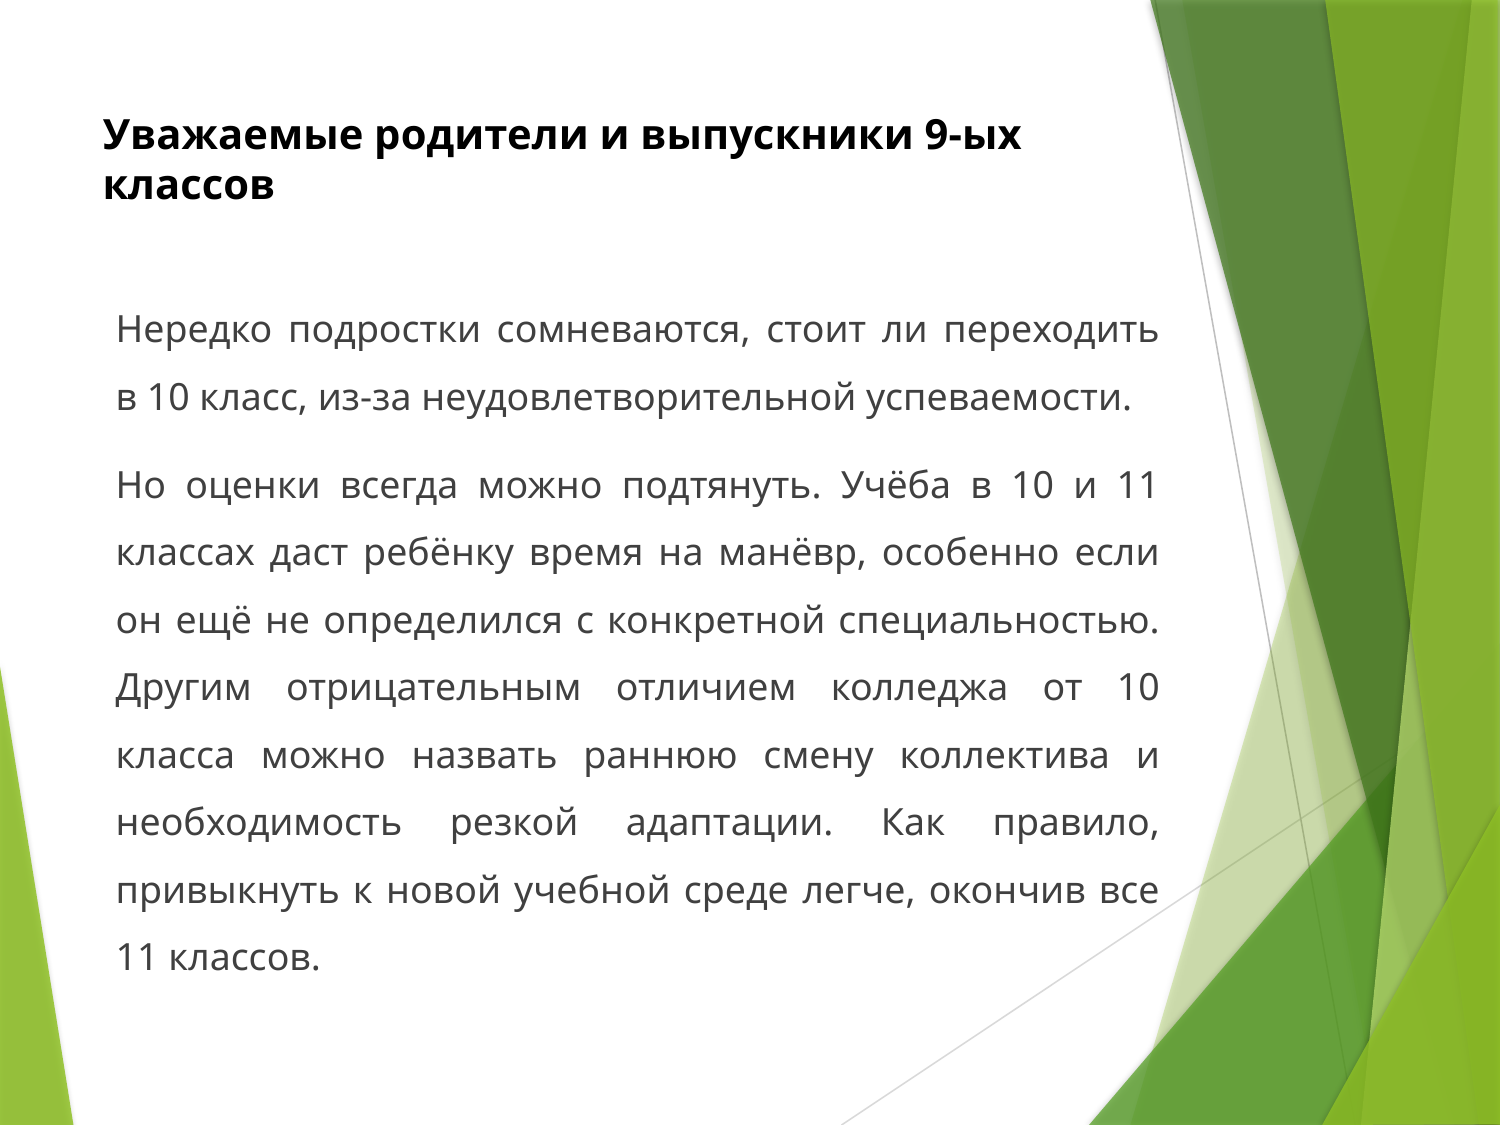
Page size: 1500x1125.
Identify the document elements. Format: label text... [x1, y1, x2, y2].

title Уважаемые родители и выпускники 9-ых классов [87, 99, 1175, 317]
list Нередко подростки сомневаются, стоит ли переходить в 10 класс, из-за неудовлетворительной успеваемости. Но оценки всегда можно подтянуть. Учёба в 10 и 11 классах даст ребёнку время на манёвр, особенно если он ещё не определился с конкретной специальностью. Другим отрицательным отличием колледжа от 10 класса можно назвать раннюю смену коллектива и необходимость резкой адаптации. Как правило, привыкнуть к новой учебной среде легче, окончив все 11 классов. [100, 275, 1176, 1029]
